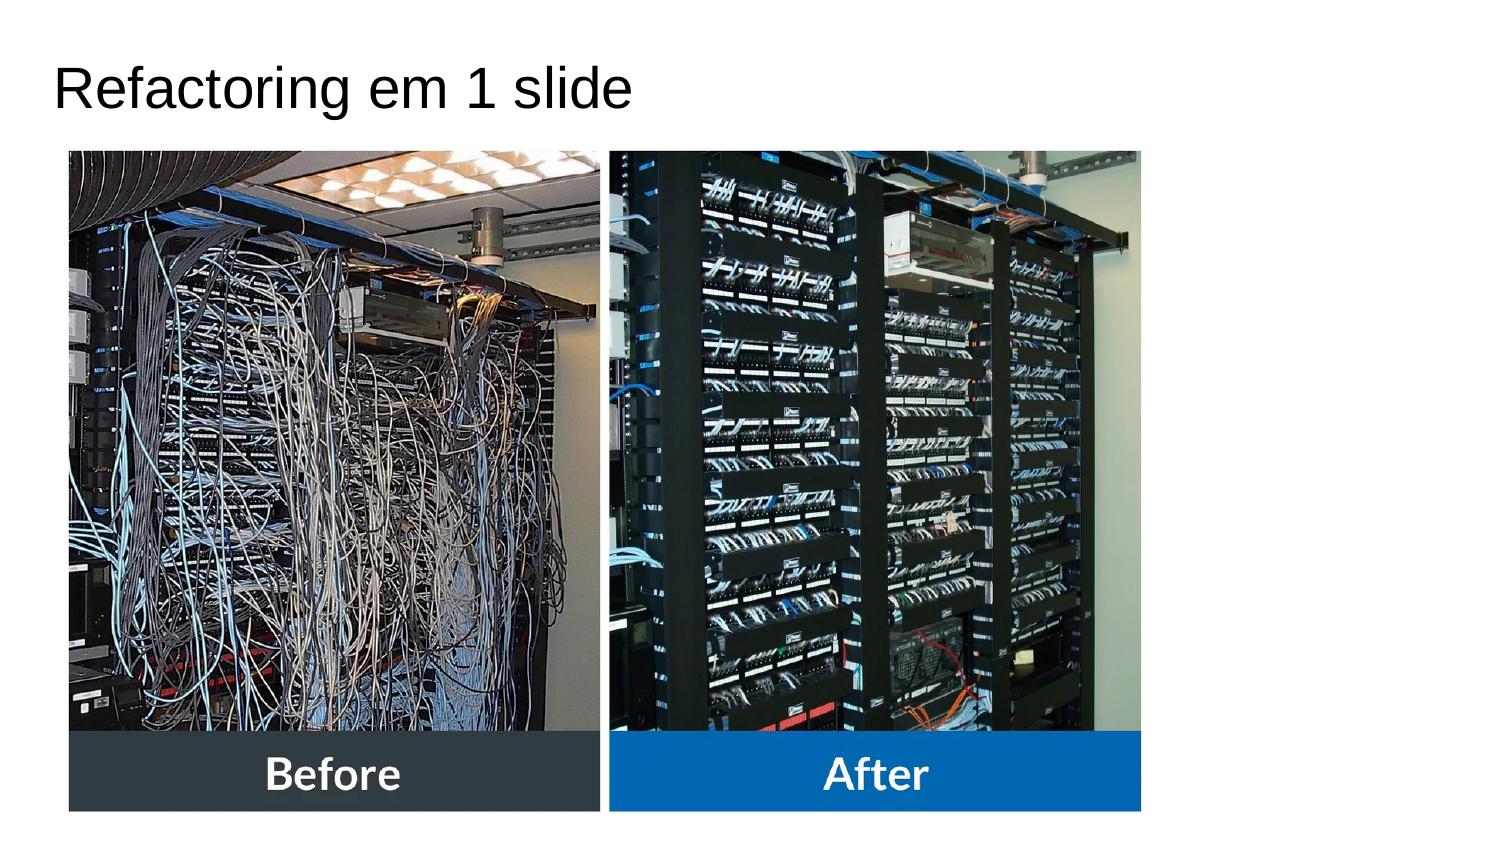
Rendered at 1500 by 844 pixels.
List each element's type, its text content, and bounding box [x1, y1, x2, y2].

slide_number ‹#› [2, 764, 93, 830]
title Refactoring em 1 slide [38, 35, 1437, 130]
picture [63, 146, 1146, 816]
